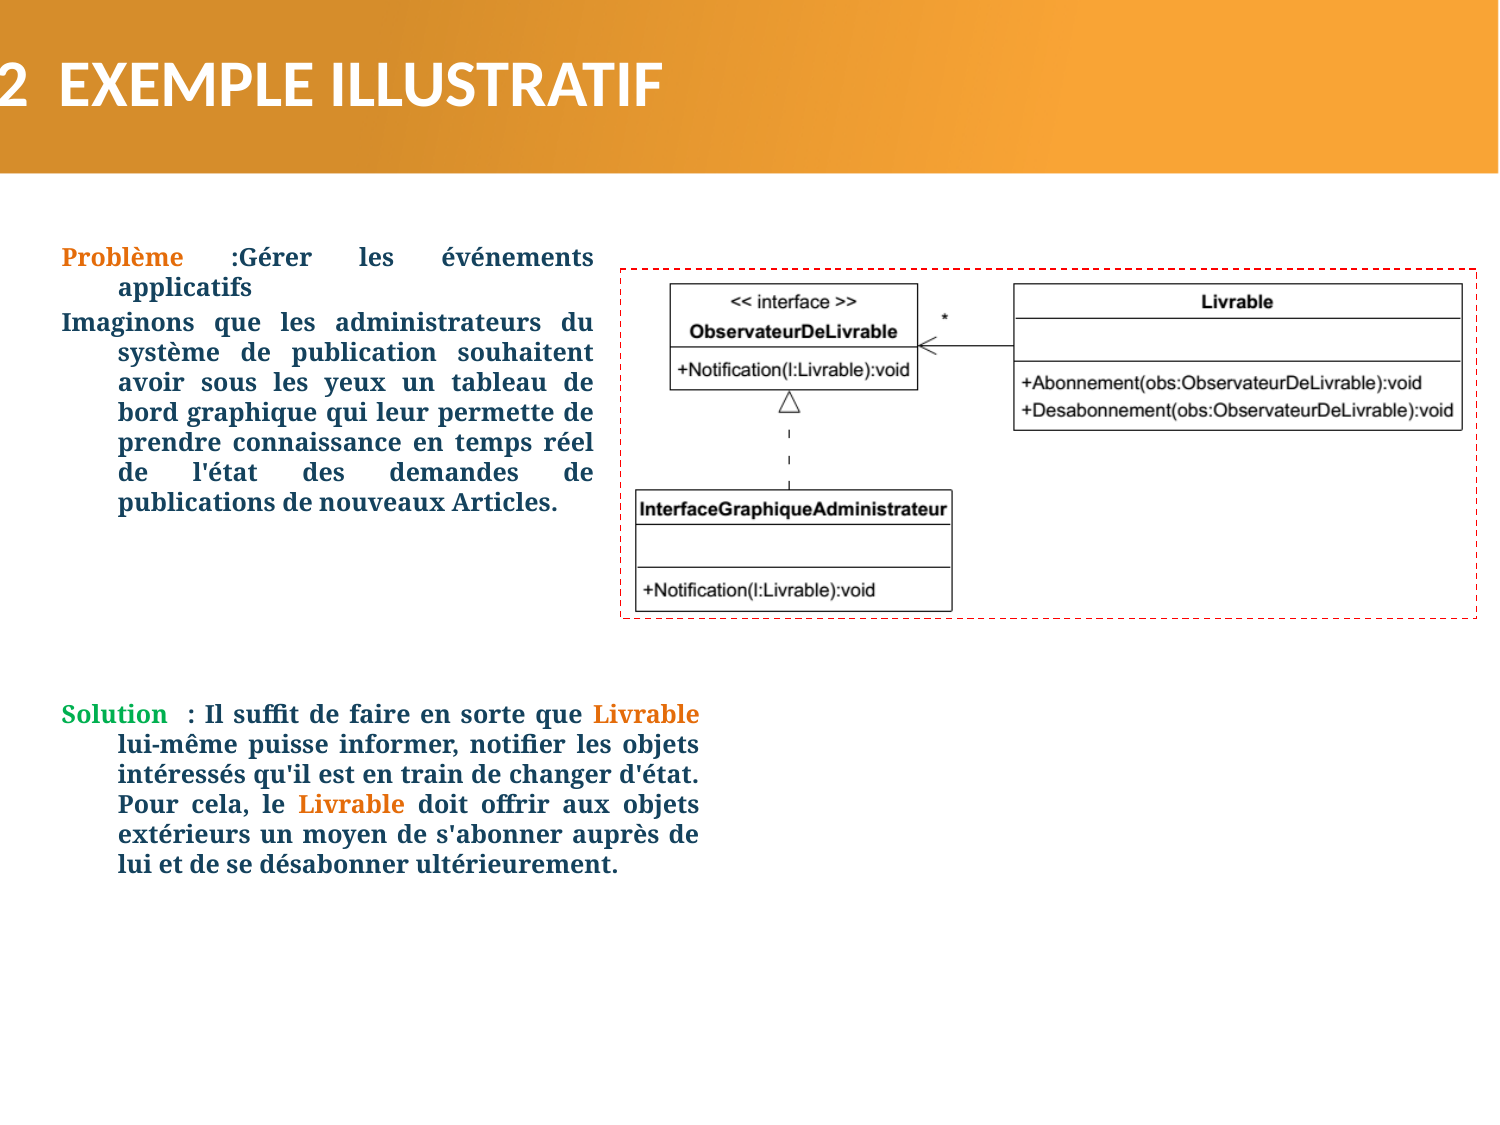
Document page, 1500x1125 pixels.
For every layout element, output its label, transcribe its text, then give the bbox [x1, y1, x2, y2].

text_box Problème :Gérer les événements applicatifs Imaginons que les administrateurs du système de publication souhaitent avoir sous les yeux un tableau de bord graphique qui leur permette de prendre connaissance en temps réel de l'état des demandes de publications de nouveaux Articles. [46, 234, 610, 629]
text_box Solution : Il suffit de faire en sorte que Livrable lui-même puisse informer, notifier les objets intéressés qu'il est en train de changer d'état. Pour cela, le Livrable doit offrir aux objets extérieurs un moyen de s'abonner auprès de lui et de se désabonner ultérieurement. [46, 691, 715, 956]
text_box 3.2 EXEMPLE ILLUSTRATIF [0, 32, 830, 128]
picture [0, 0, 1500, 1125]
